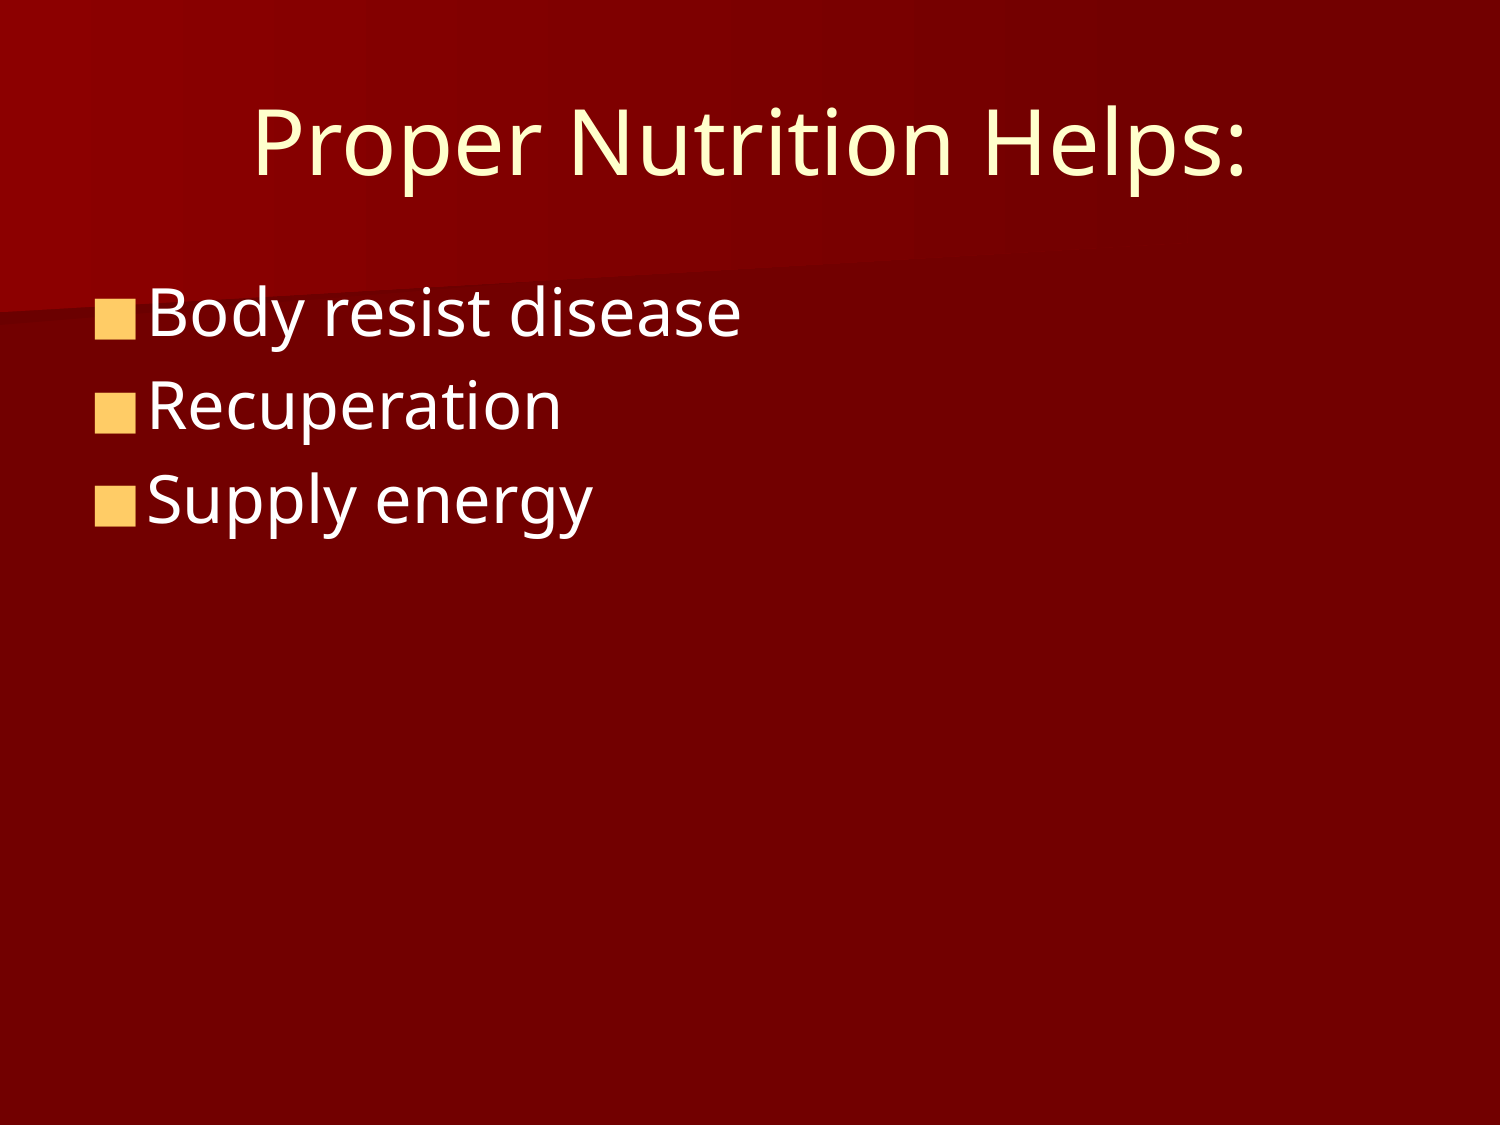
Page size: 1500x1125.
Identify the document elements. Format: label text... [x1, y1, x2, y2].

title Proper Nutrition Helps: [75, 45, 1425, 233]
list Body resist disease Recuperation Supply energy [75, 262, 1425, 1000]
